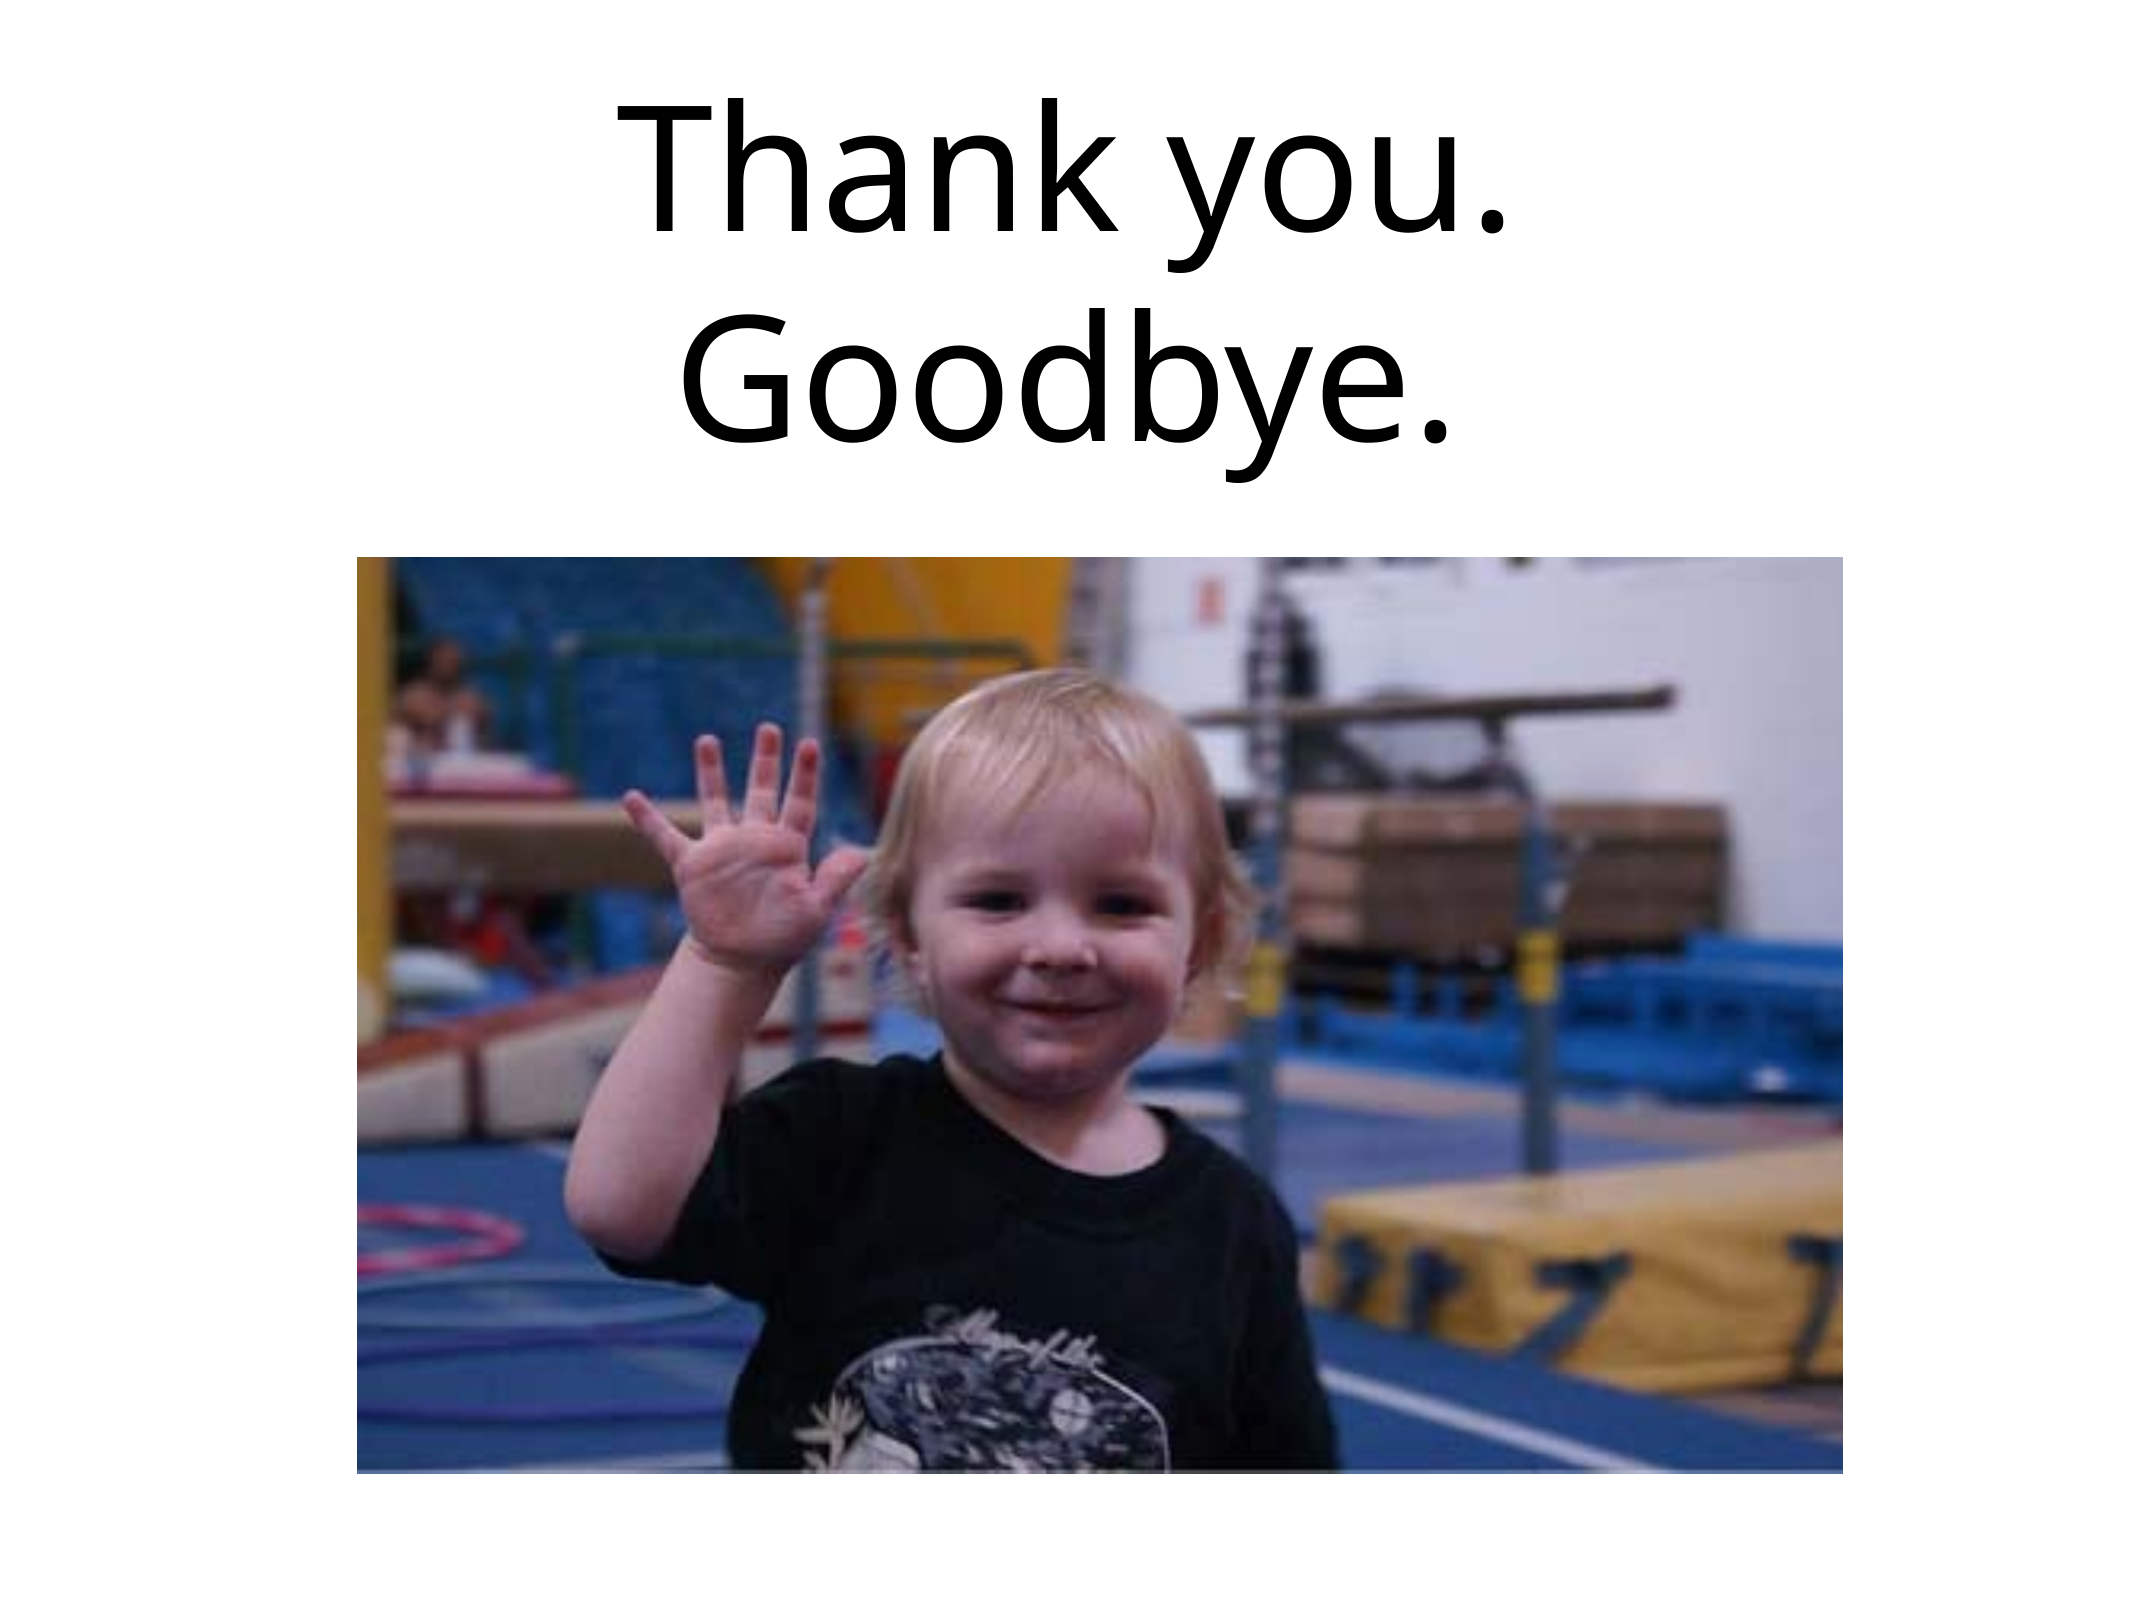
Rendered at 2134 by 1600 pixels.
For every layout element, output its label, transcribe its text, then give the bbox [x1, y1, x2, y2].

picture [356, 557, 1843, 1475]
title Thank you. Goodbye. [207, 66, 1926, 468]
